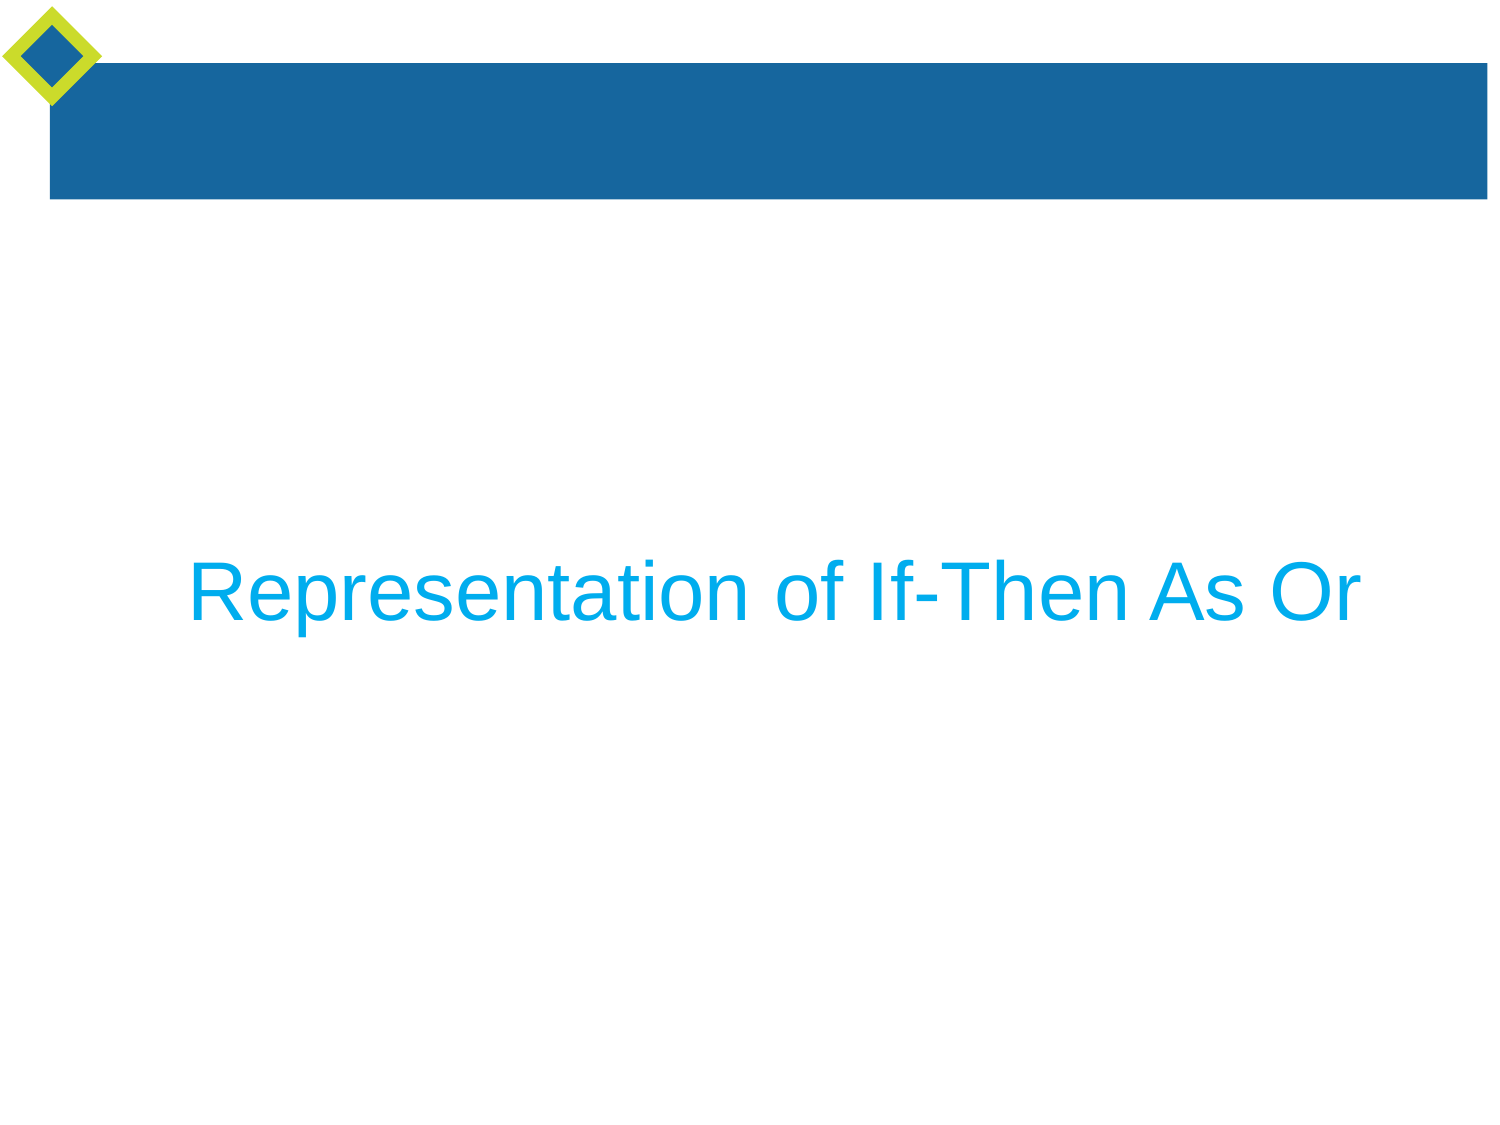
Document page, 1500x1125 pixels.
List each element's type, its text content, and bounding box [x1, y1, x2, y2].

text_box Representation of If-Then As Or [187, 537, 1363, 638]
